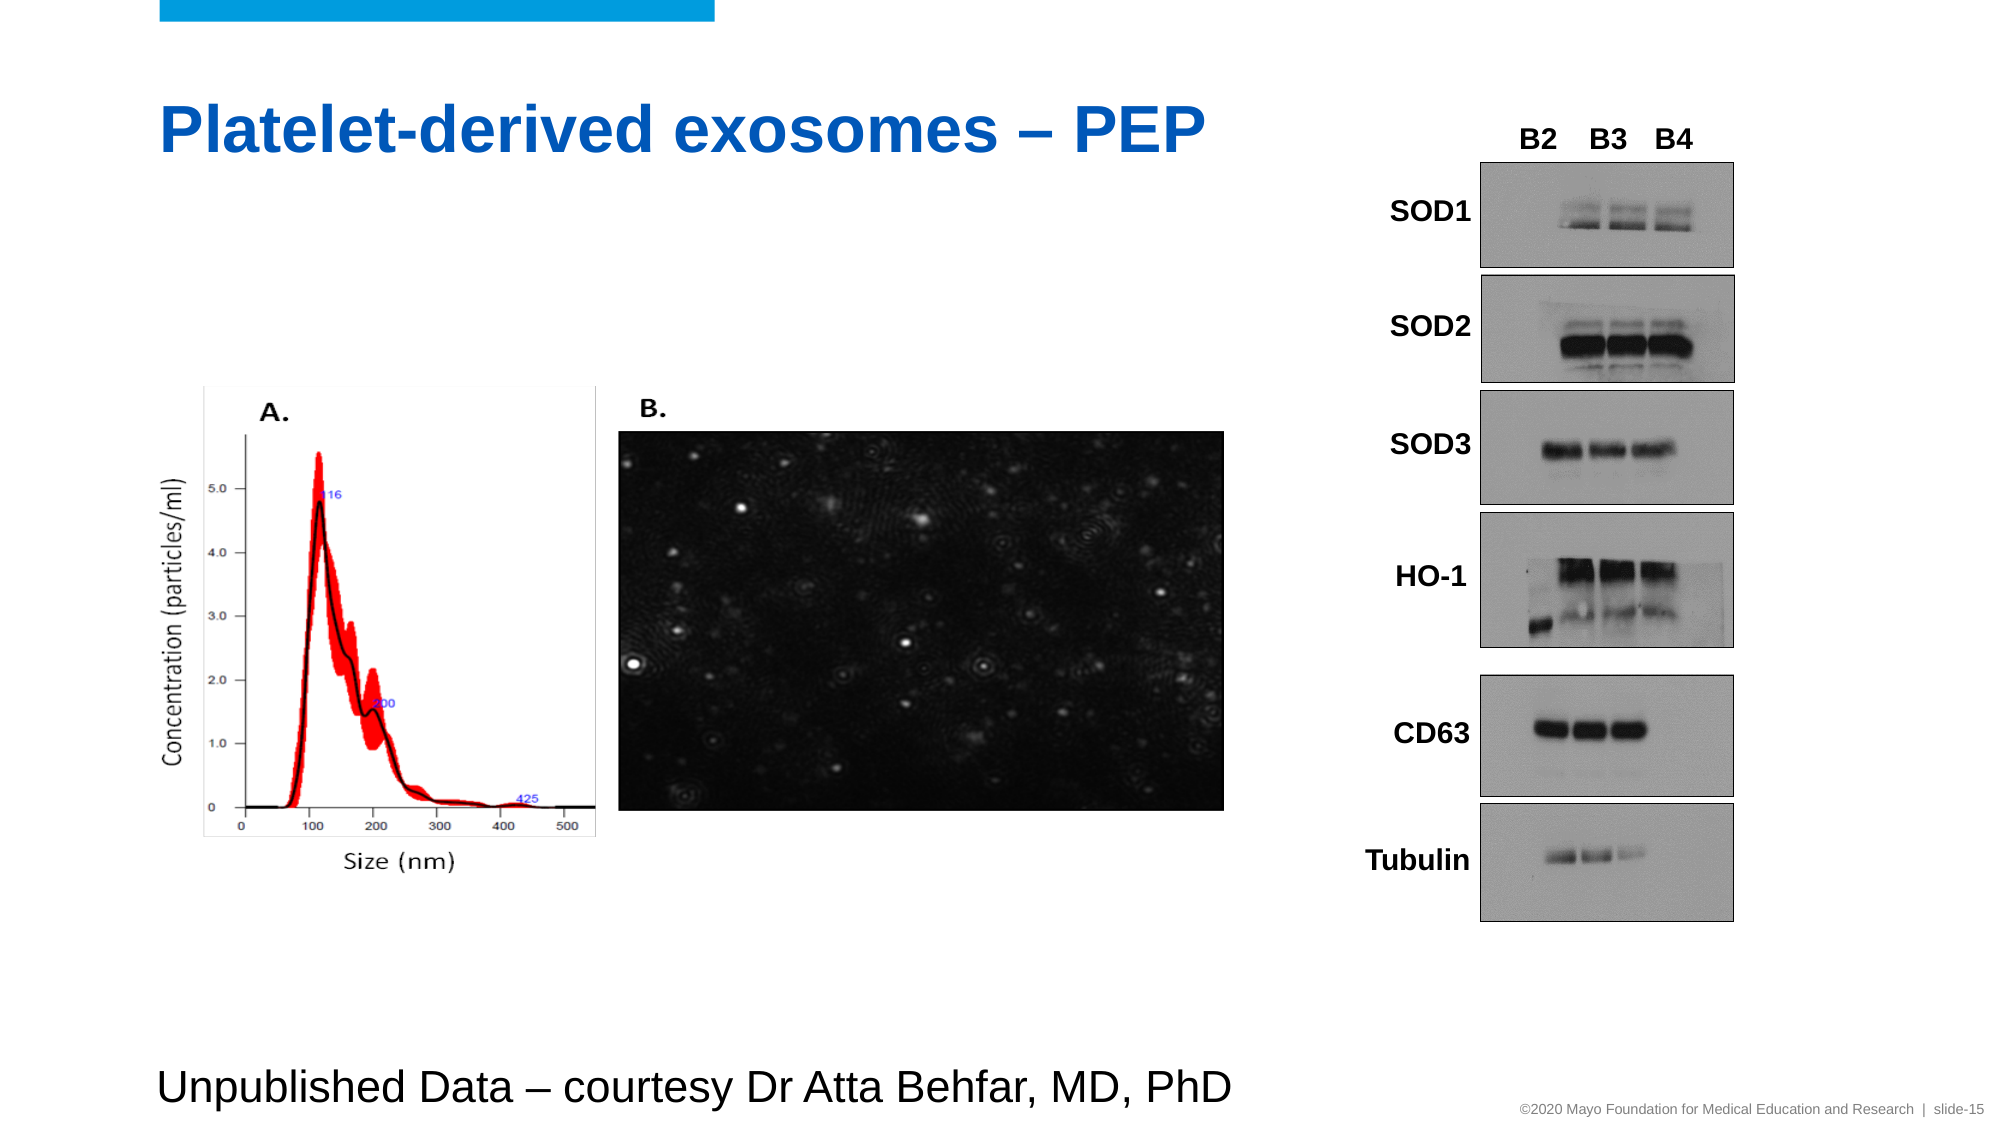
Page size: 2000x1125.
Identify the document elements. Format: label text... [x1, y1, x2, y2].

text_box HO-1 [1380, 549, 1474, 601]
text_box SOD2 [1375, 298, 1476, 350]
picture [144, 382, 1224, 892]
picture [1479, 162, 1734, 268]
text_box SOD3 [1375, 416, 1474, 468]
picture [1479, 803, 1734, 923]
text_box Tubulin [1350, 832, 1474, 884]
text_box CD63 [1378, 705, 1474, 757]
text_box SOD1 [1375, 185, 1474, 236]
picture [1481, 274, 1735, 384]
title Platelet-derived exosomes – PEP [159, 87, 1800, 185]
picture [1479, 674, 1734, 798]
picture [1479, 389, 1734, 505]
text_box Unpublished Data – courtesy Dr Atta Behfar, MD, PhD [141, 1050, 1262, 1120]
picture [1479, 512, 1734, 648]
